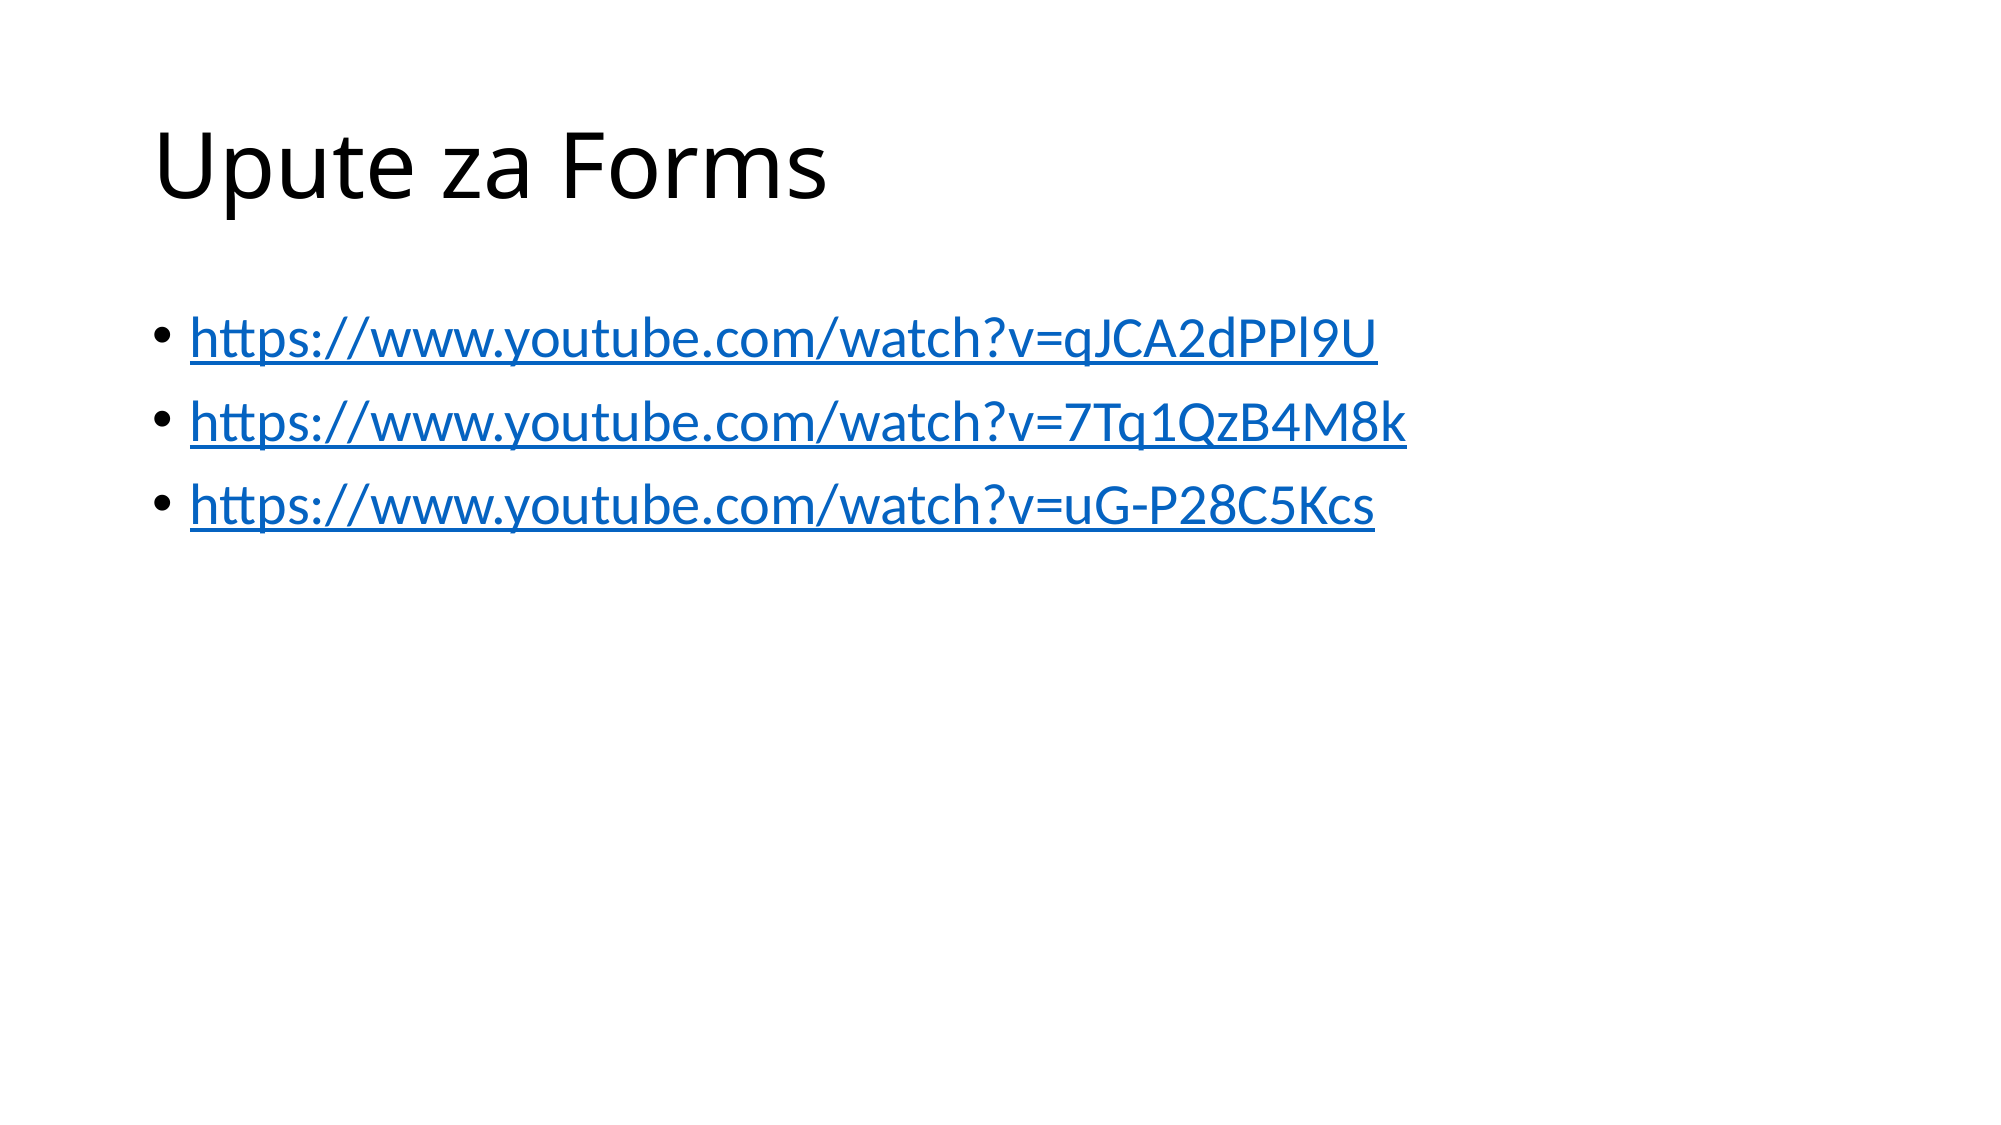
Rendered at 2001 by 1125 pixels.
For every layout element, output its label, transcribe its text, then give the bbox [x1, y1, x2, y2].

list https://www.youtube.com/watch?v=qJCA2dPPl9U https://www.youtube.com/watch?v=7Tq1QzB4M8k https://www.youtube.com/watch?v=uG-P28C5Kcs [137, 299, 1863, 1014]
title Upute za Forms [137, 59, 1863, 278]
